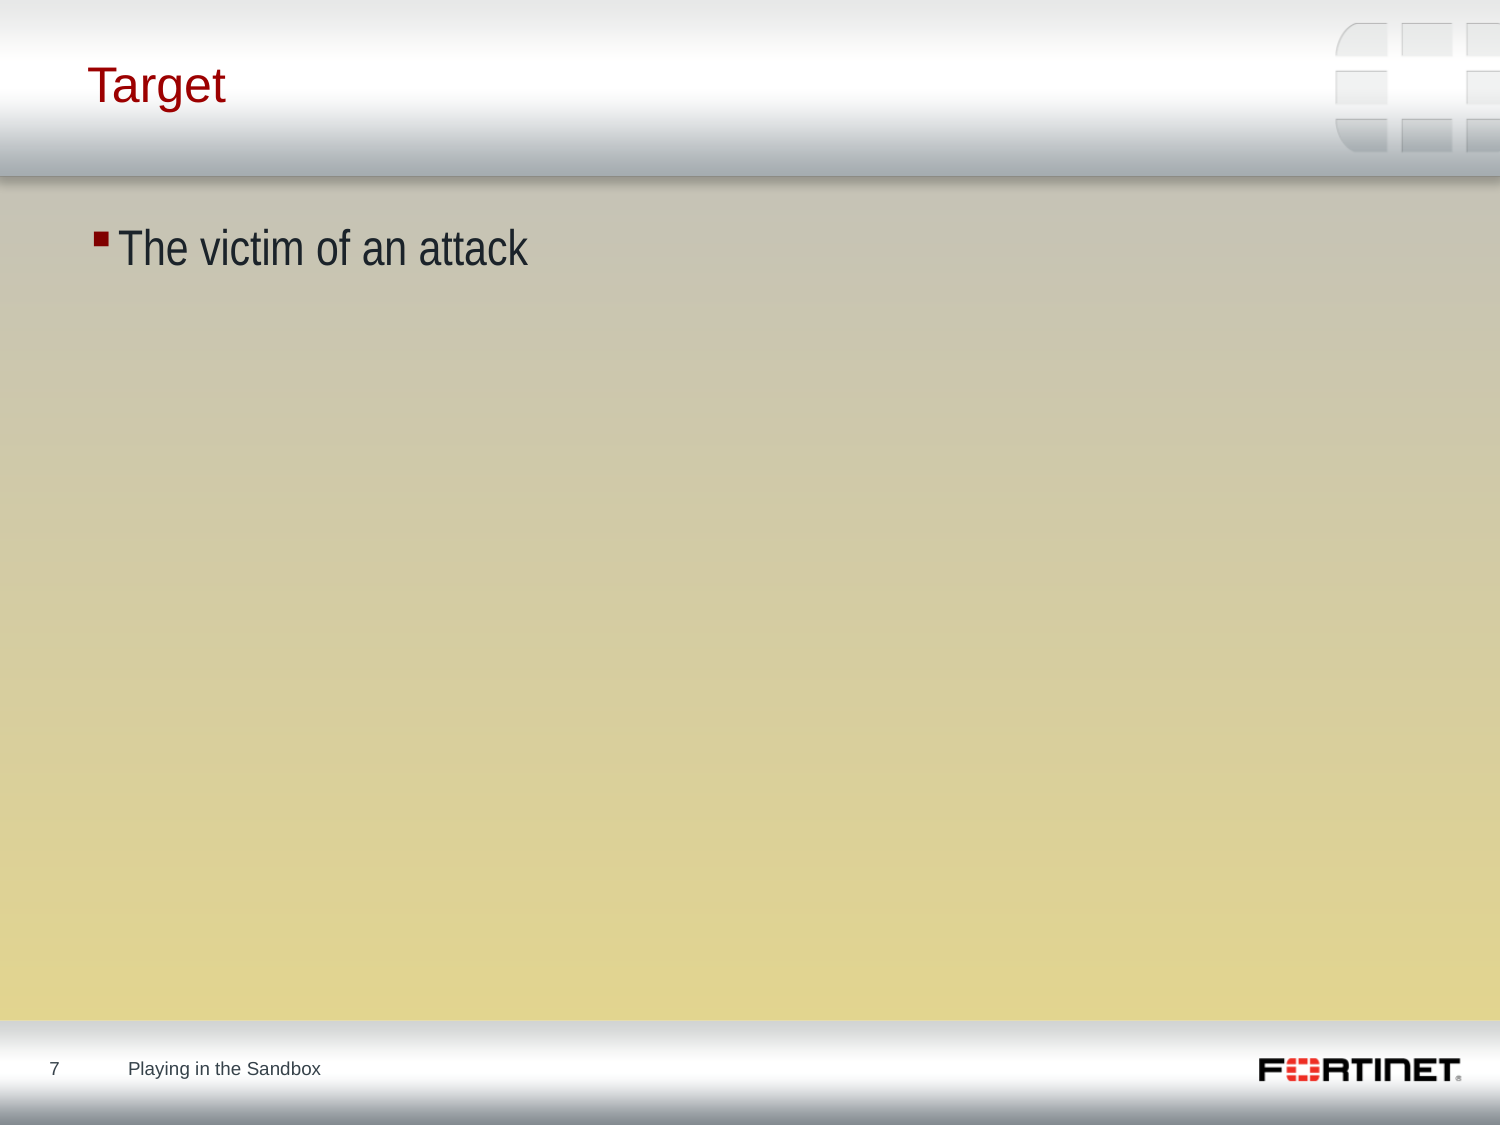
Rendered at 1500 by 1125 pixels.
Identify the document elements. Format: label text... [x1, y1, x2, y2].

list The victim of an attack [75, 208, 1425, 976]
picture [0, 0, 1500, 1125]
title Target [72, 45, 1425, 138]
